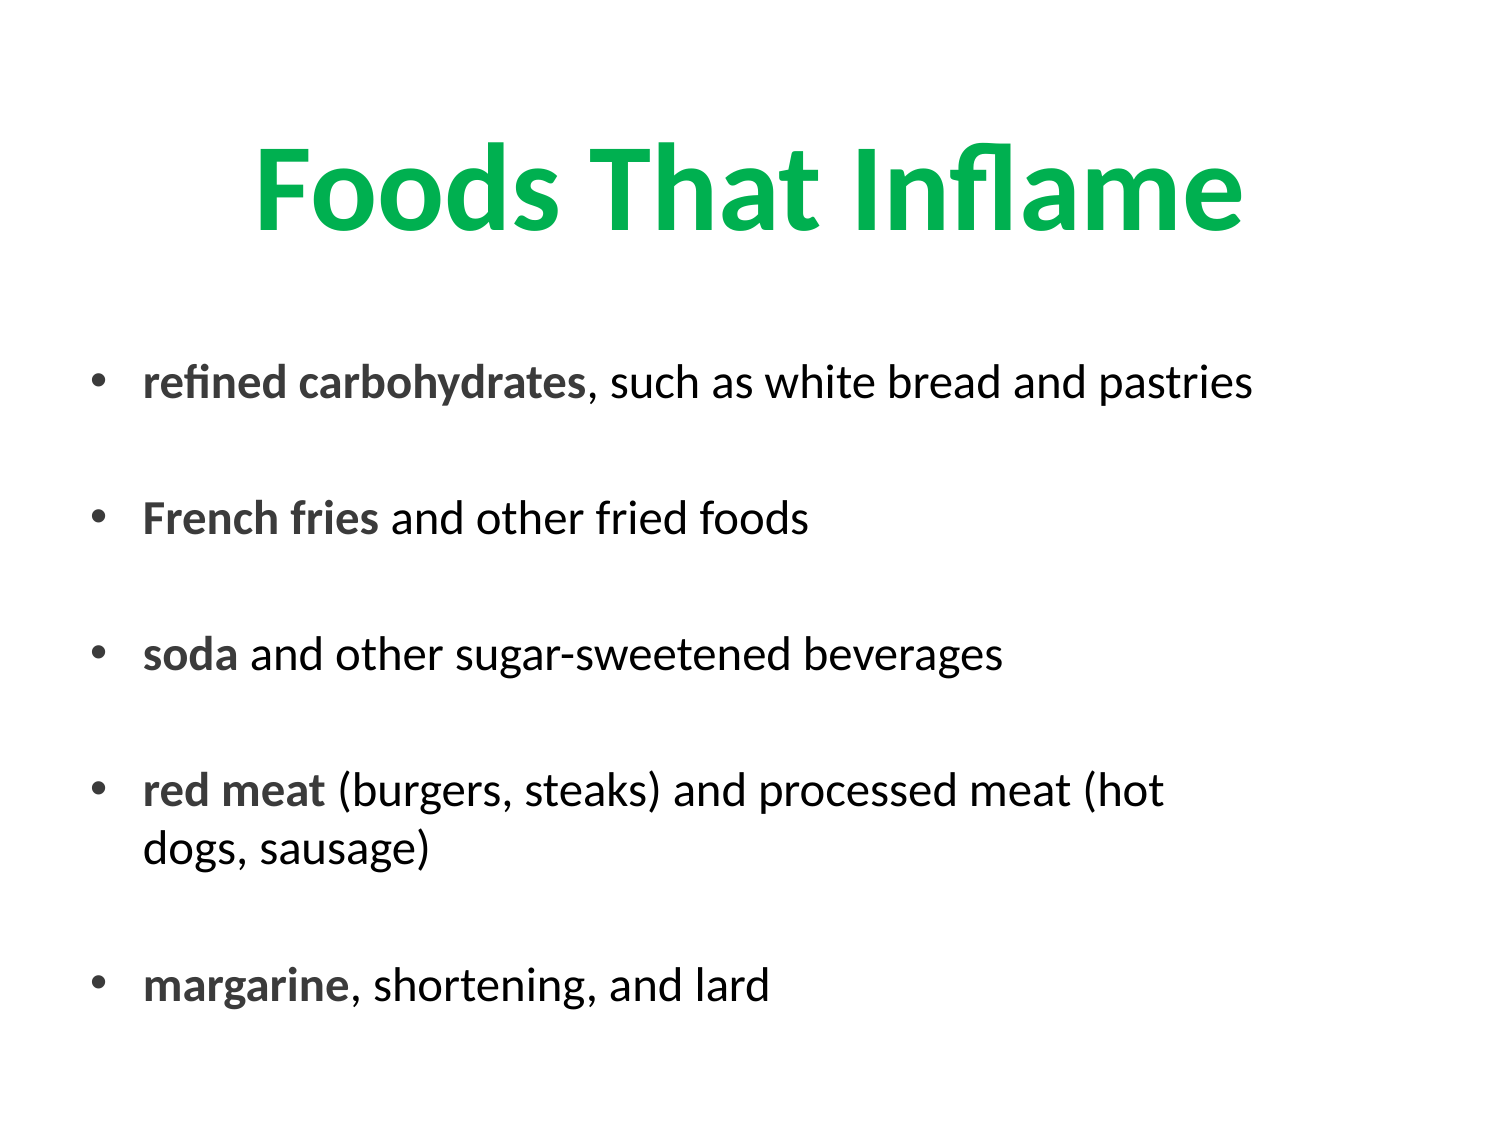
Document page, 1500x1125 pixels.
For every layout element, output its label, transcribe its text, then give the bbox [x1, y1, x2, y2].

list refined carbohydrates, such as white bread and pastries French fries and other fried foods soda and other sugar-sweetened beverages red meat (burgers, steaks) and processed meat (hot dogs, sausage) margarine, shortening, and lard [75, 274, 1425, 1080]
title Foods That Inflame [75, 86, 1425, 274]
